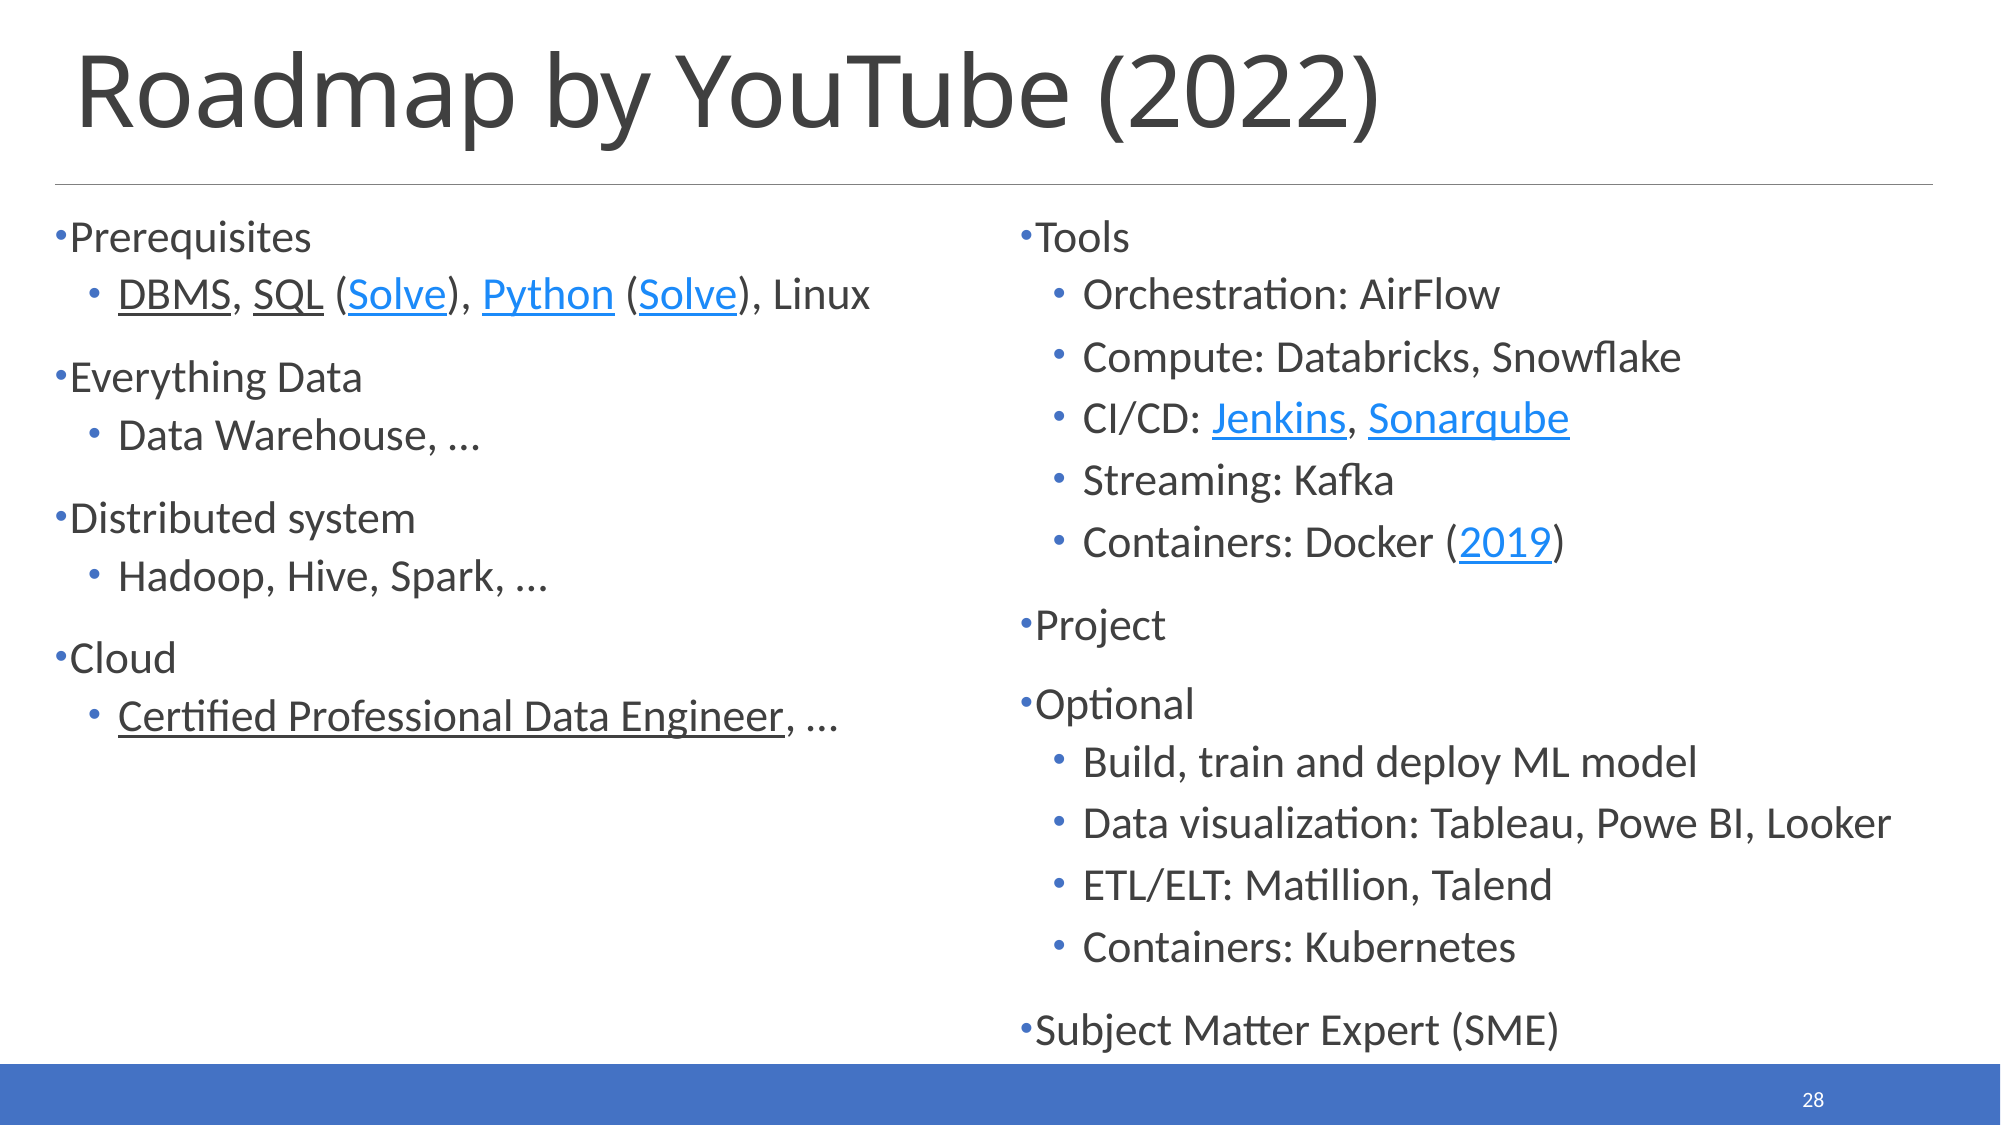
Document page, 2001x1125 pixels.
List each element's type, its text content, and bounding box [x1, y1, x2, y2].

list Prerequisites DBMS, SQL (Solve), Python (Solve), Linux Everything Data Data Warehouse, … Distributed system Hadoop, Hive, Spark, … Cloud Certified Professional Data Engineer, … [55, 206, 990, 1035]
title Roadmap by YouTube (2022) [59, 29, 1937, 156]
slide_number 28 [1624, 1077, 1840, 1120]
list Tools Orchestration: AirFlow Compute: Databricks, Snowflake CI/CD: Jenkins, Sonarqube Streaming: Kafka Containers: Docker (2019) Project Optional Build, train and deploy ML model Data visualization: Tableau, Powe BI, Looker ETL/ELT: Matillion, Talend Containers: Kubernetes Subject Matter Expert (SME) [1020, 206, 1934, 1035]
